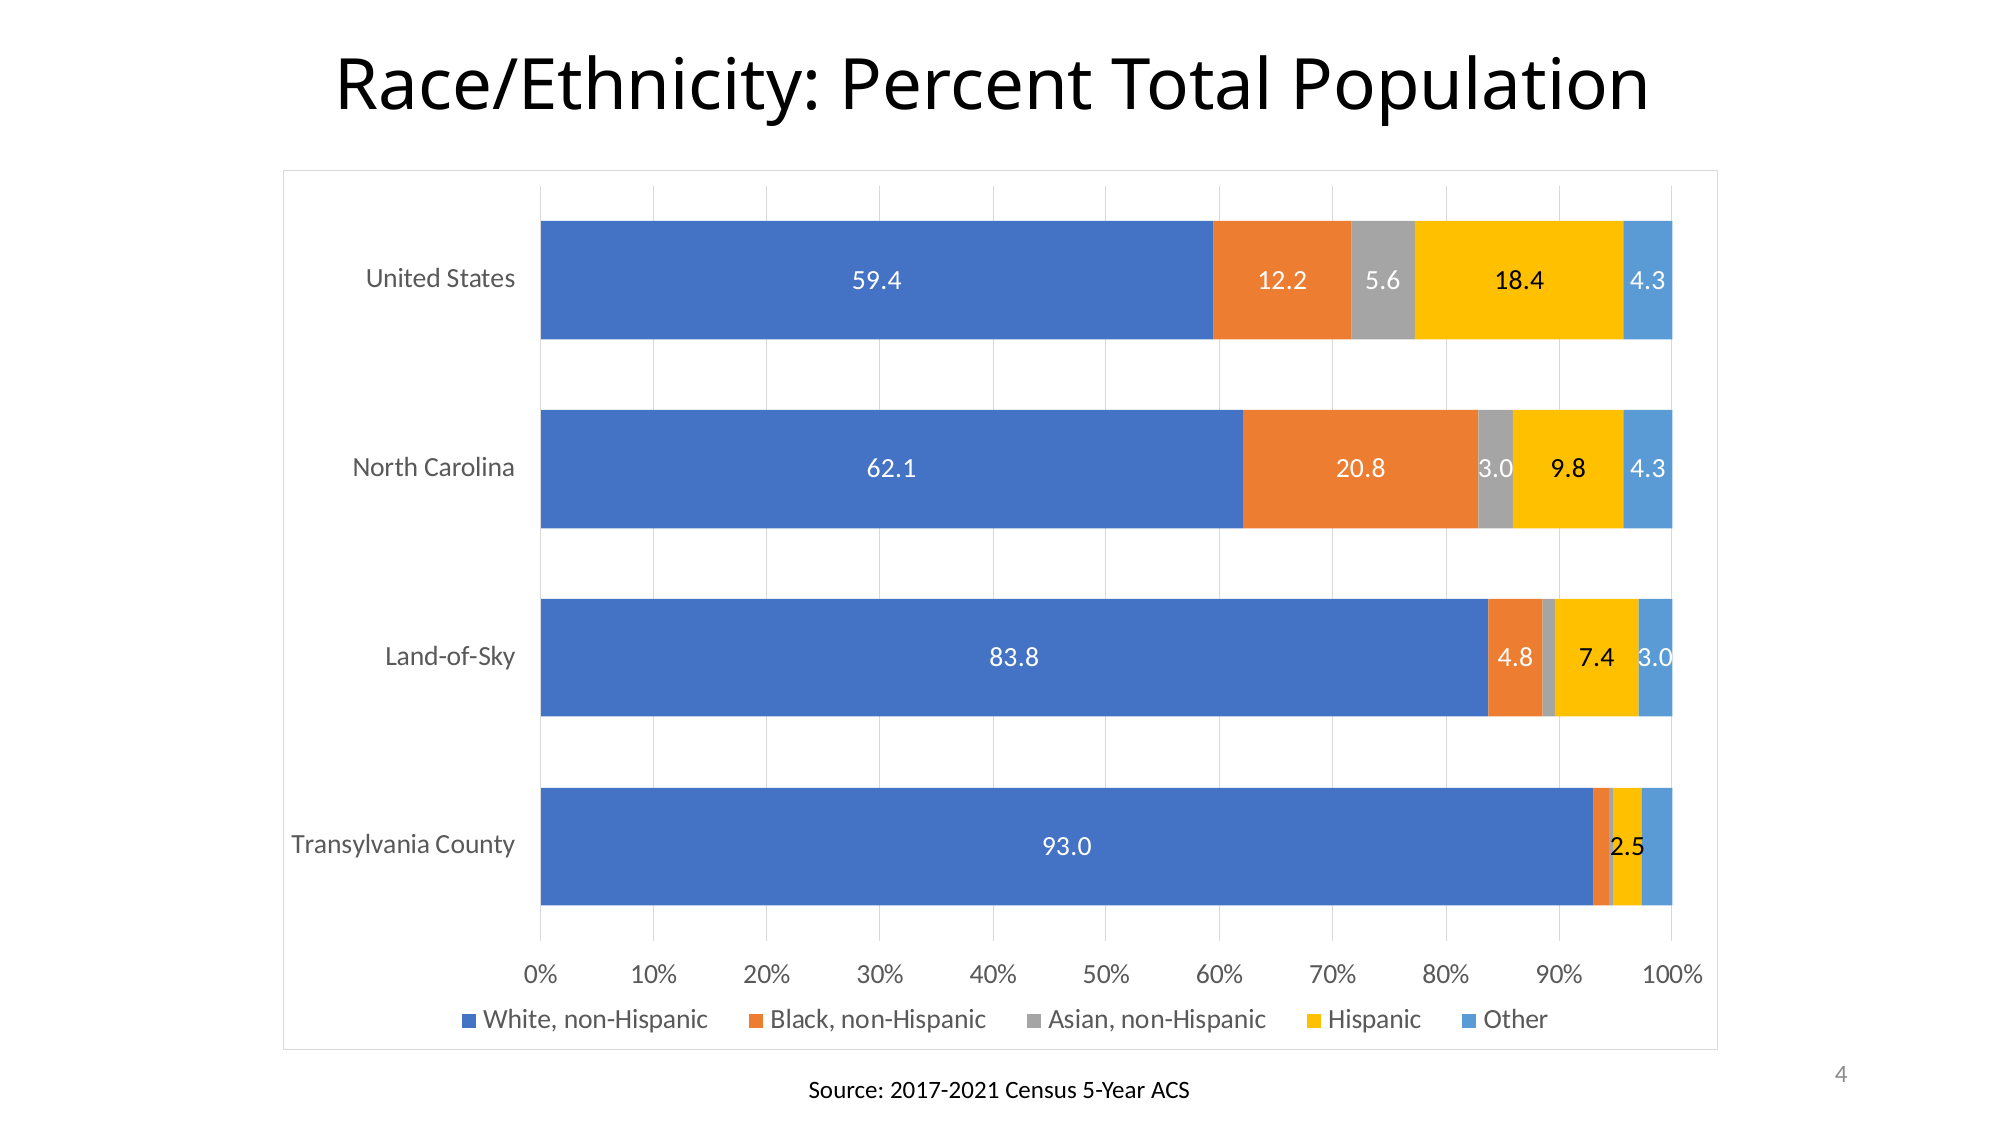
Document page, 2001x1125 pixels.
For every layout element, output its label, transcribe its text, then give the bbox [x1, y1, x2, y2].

text_box Source: 2017-2021 Census 5-Year ACS [793, 1065, 1207, 1111]
title Race/Ethnicity: Percent Total Population [24, 5, 1963, 169]
picture [282, 169, 1718, 1050]
slide_number 4 [1412, 1042, 1863, 1103]
